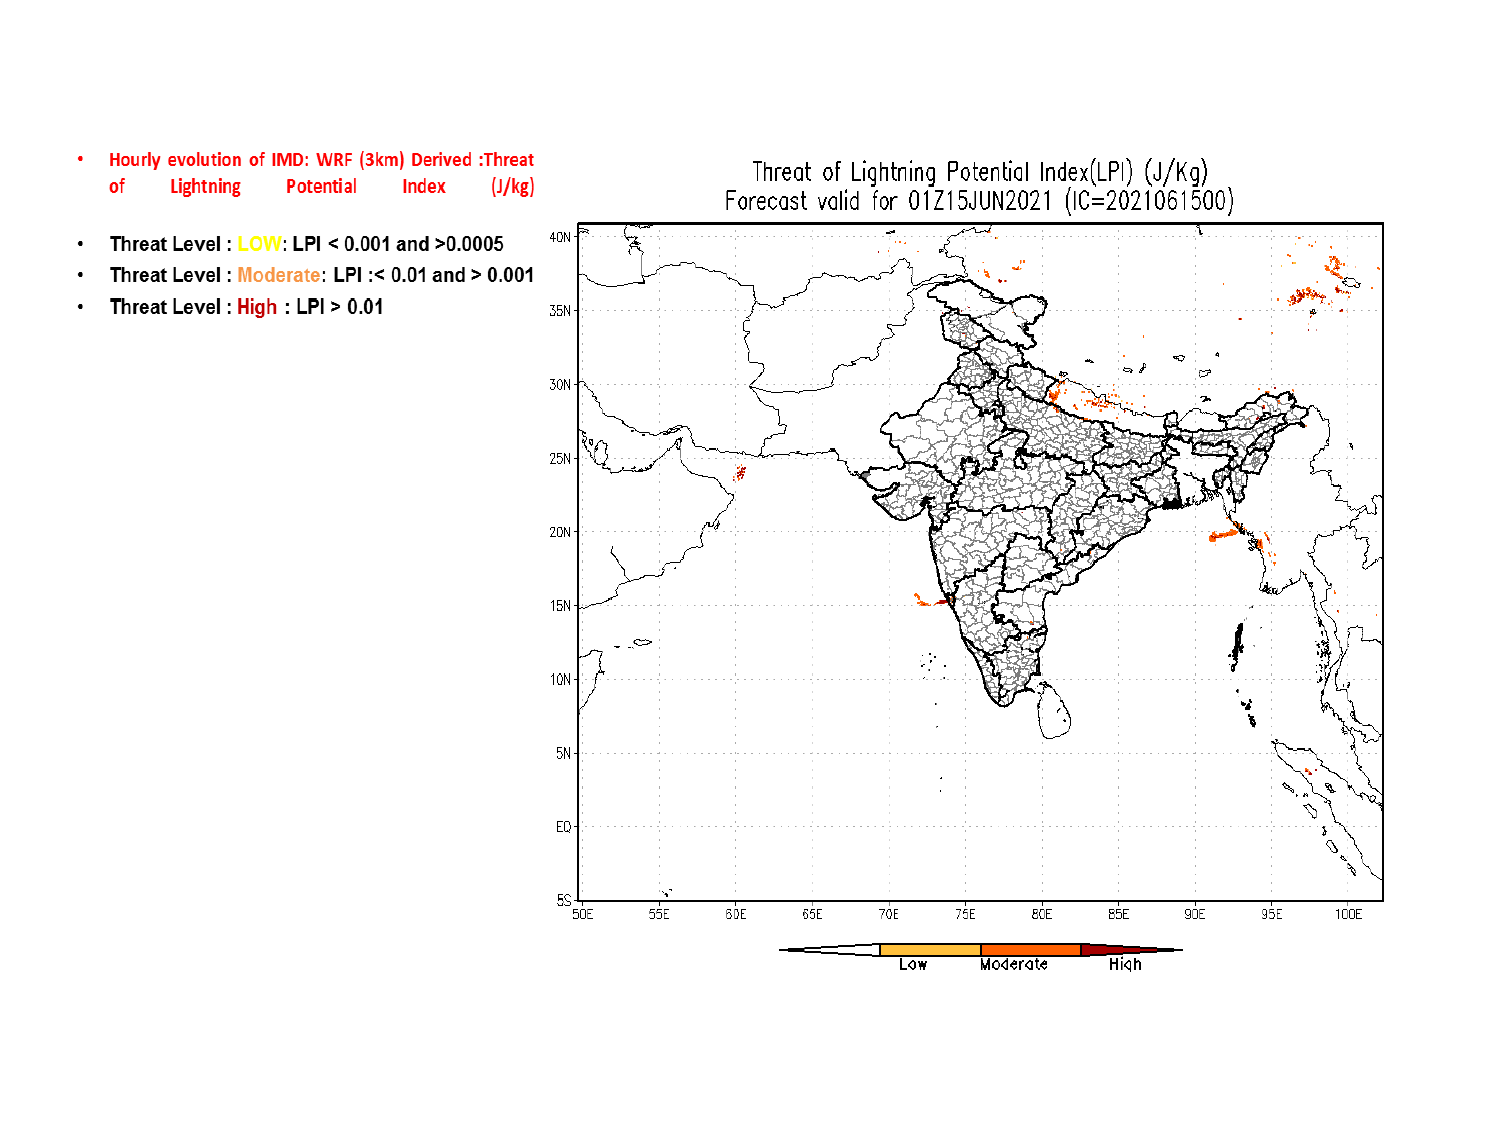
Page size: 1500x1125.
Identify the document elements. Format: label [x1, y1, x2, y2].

picture [74, 149, 1426, 976]
